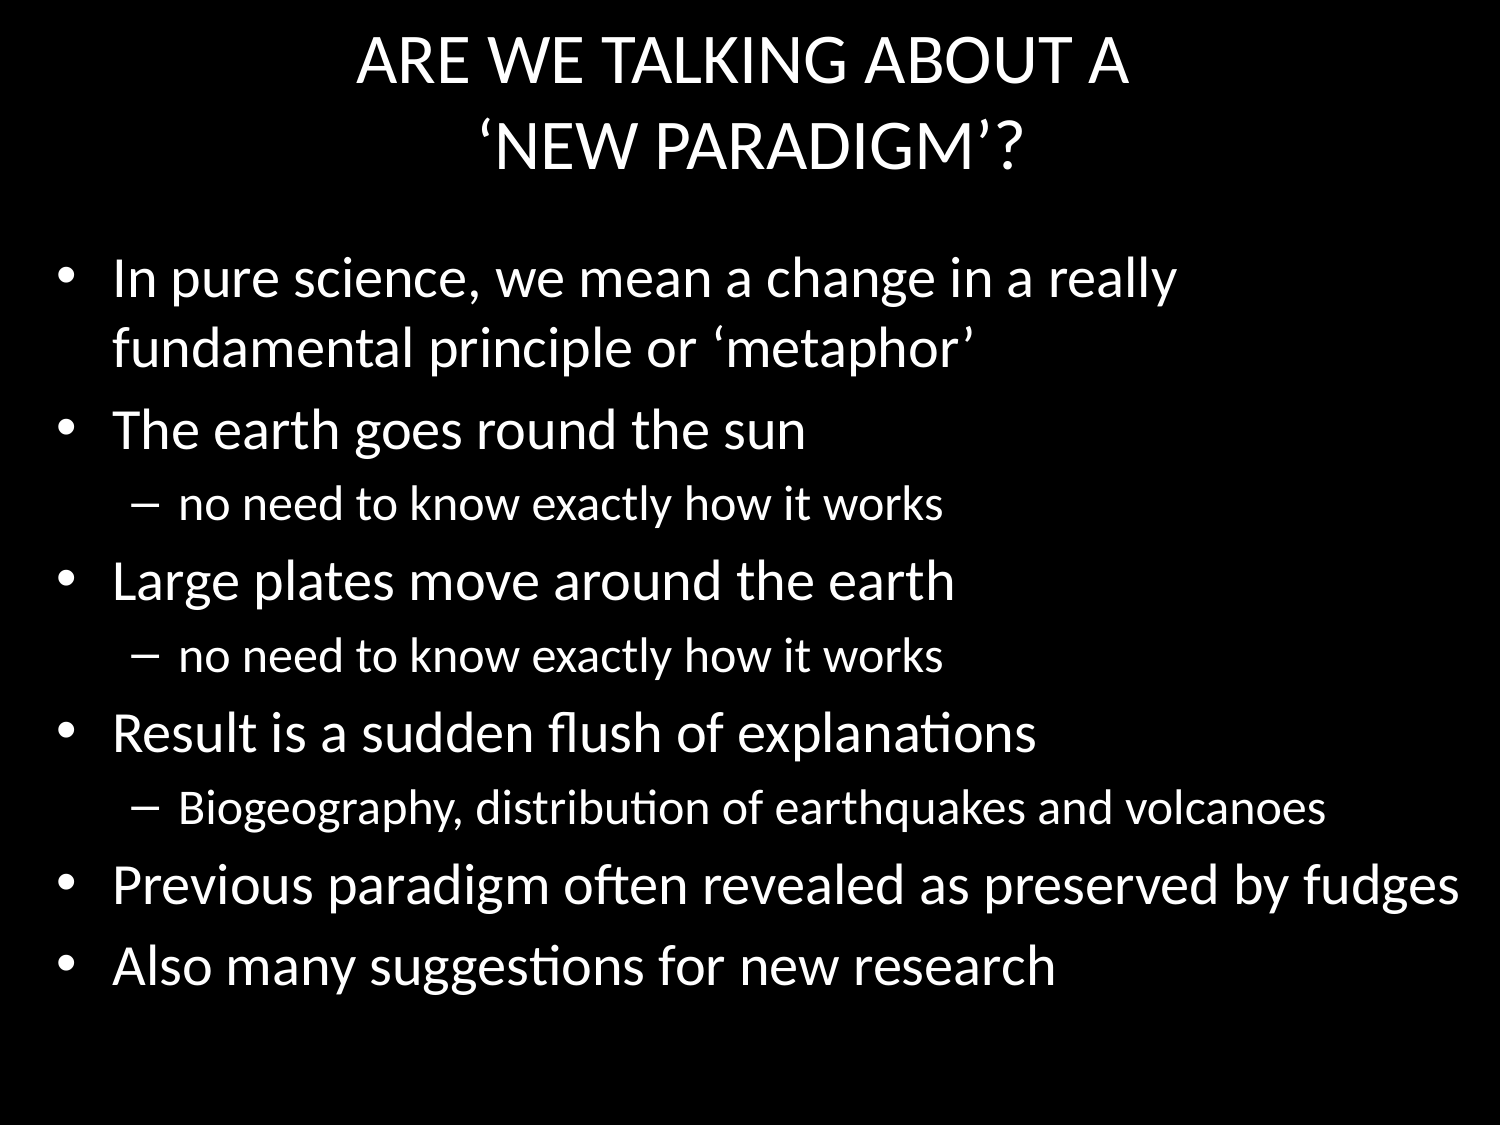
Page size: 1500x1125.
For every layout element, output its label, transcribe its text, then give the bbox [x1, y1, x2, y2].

title ARE WE TALKING ABOUT A ‘NEW PARADIGM’? [76, 4, 1427, 192]
list In pure science, we mean a change in a really fundamental principle or ‘metaphor’ The earth goes round the sun no need to know exactly how it works Large plates move around the earth no need to know exactly how it works Result is a sudden flush of explanations Biogeography, distribution of earthquakes and volcanoes Previous paradigm often revealed as preserved by fudges Also many suggestions for new research [41, 231, 1483, 975]
